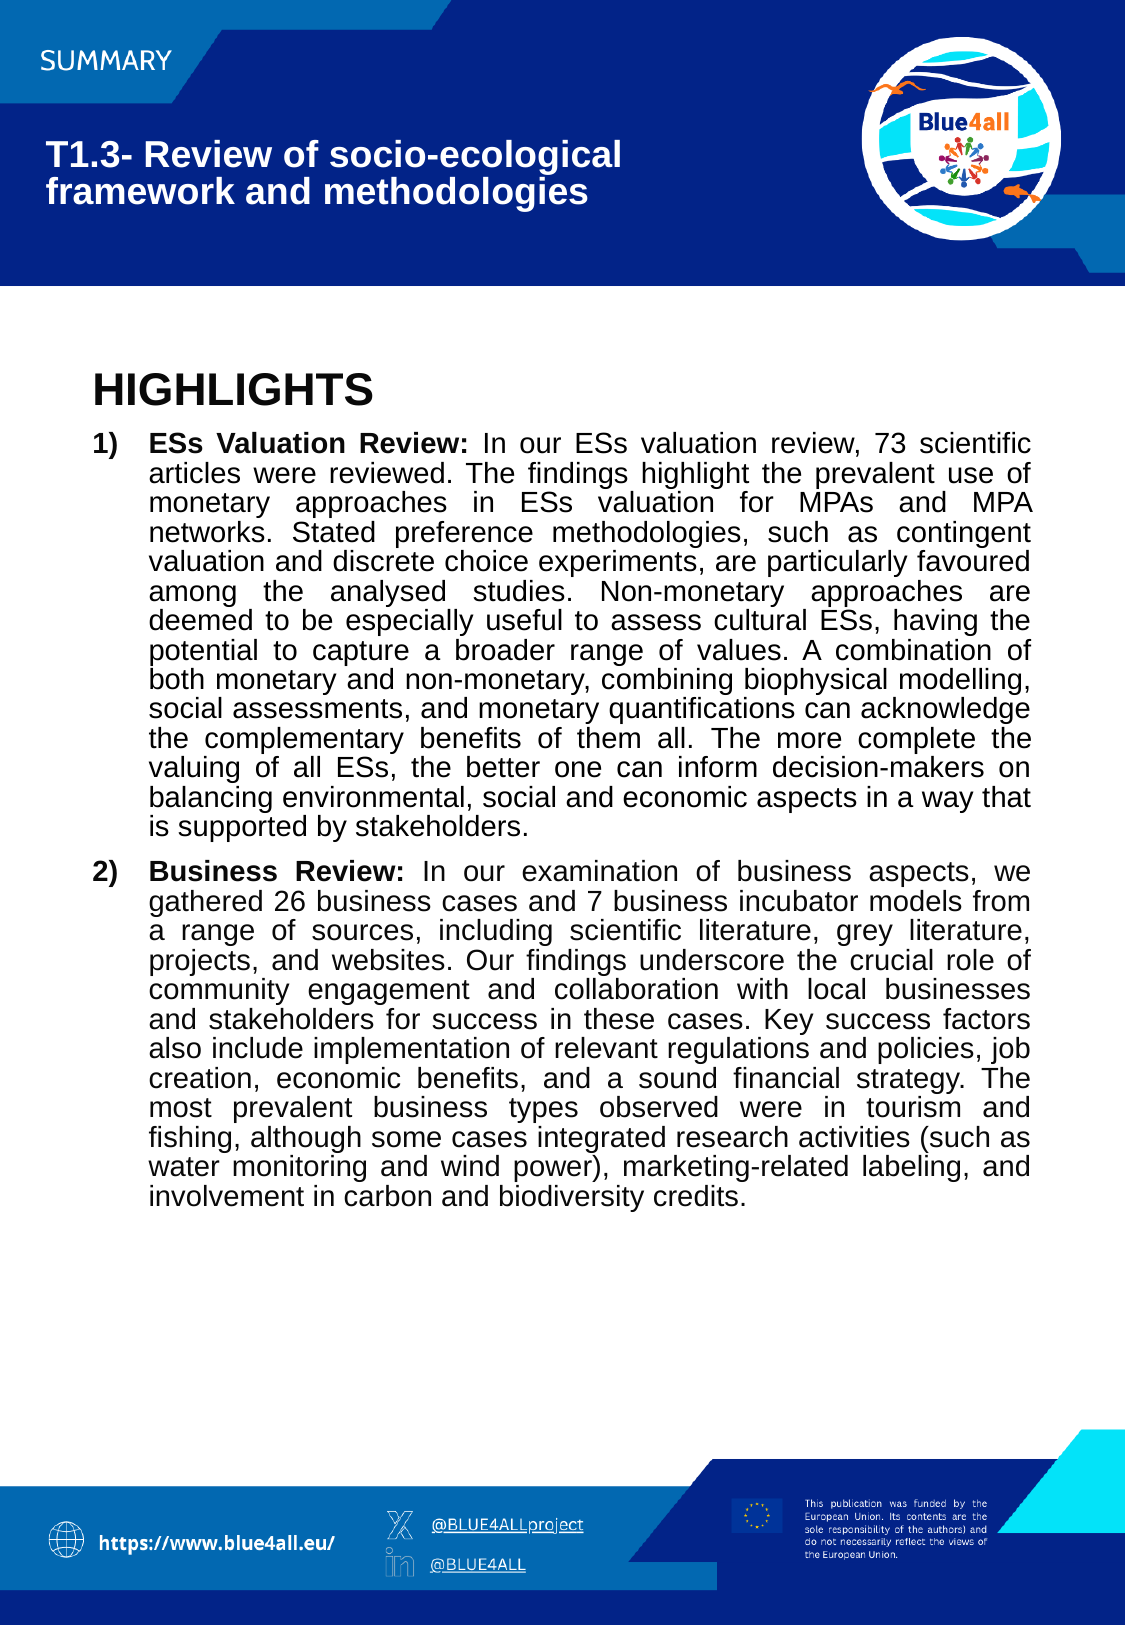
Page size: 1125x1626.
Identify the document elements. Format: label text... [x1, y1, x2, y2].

list T1.3- Review of socio-ecological framework and methodologies [30, 129, 768, 247]
list HIGHLIGHTS ESs Valuation Review: In our ESs valuation review, 73 scientific articles were reviewed. The findings highlight the prevalent use of monetary approaches in ESs valuation for MPAs and MPA networks. Stated preference methodologies, such as contingent valuation and discrete choice experiments, are particularly favoured among the analysed studies. Non-monetary approaches are deemed to be especially useful to assess cultural ESs, having the potential to capture a broader range of values. A combination of both monetary and non-monetary, combining biophysical modelling, social assessments, and monetary quantifications can acknowledge the complementary benefits of them all. The more complete the valuing of all ESs, the better one can inform decision-makers on balancing environmental, social and economic aspects in a way that is supported by stakeholders. Business Review: In our examination of business aspects, we gathered 26 business cases and 7 business incubator models from a range of sources, including scientific literature, grey literature, projects, and websites. Our findings underscore the crucial role of community engagement and collaboration with local businesses and stakeholders for success in these cases. Key success factors also include implementation of relevant regulations and policies, job creation, economic benefits, and a sound financial strategy. The most prevalent business types observed were in tourism and fishing, although some cases integrated research activities (such as water monitoring and wind power), marketing-related labeling, and involvement in carbon and biodiversity credits. [77, 360, 1048, 1392]
picture [0, 0, 1125, 1625]
